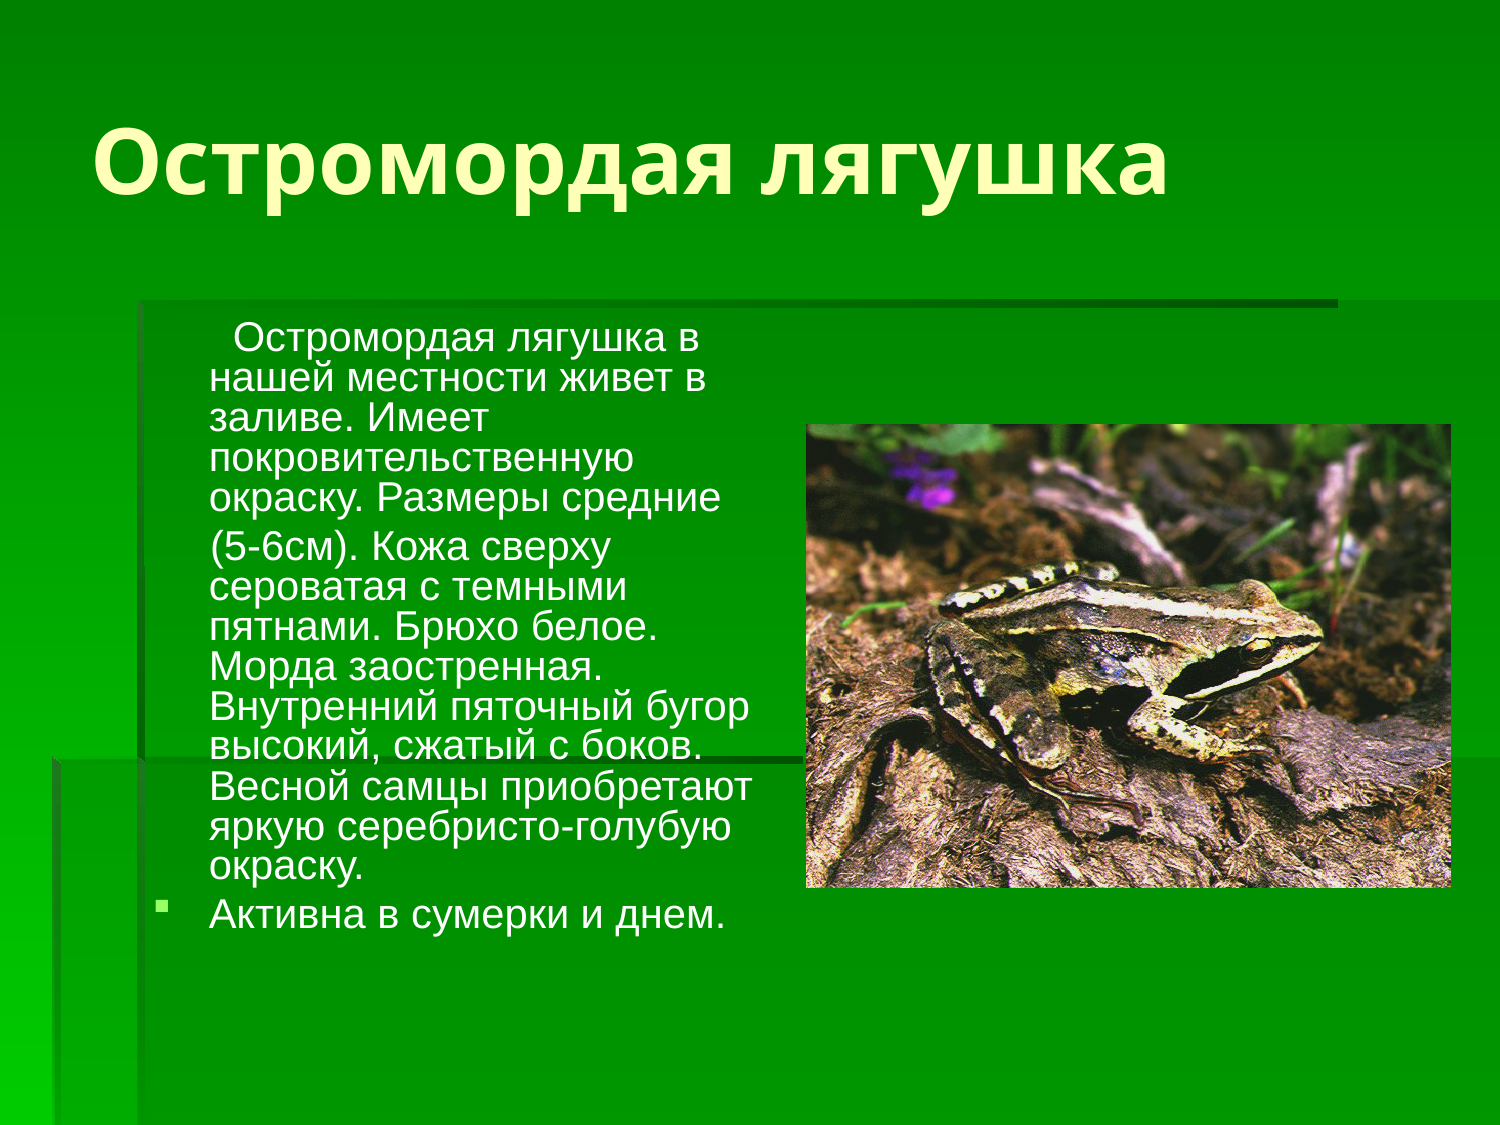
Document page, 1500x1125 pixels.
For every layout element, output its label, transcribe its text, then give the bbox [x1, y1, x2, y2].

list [806, 424, 1452, 888]
title Остромордая лягушка [74, 39, 1451, 276]
list Остромордая лягушка в нашей местности живет в заливе. Имеет покровительственную окраску. Размеры средние (5-6см). Кожа сверху сероватая с темными пятнами. Брюхо белое. Морда заостренная. Внутренний пяточный бугор высокий, сжатый с боков. Весной самцы приобретают яркую серебристо-голубую окраску. Активна в сумерки и днем. [137, 312, 783, 1001]
